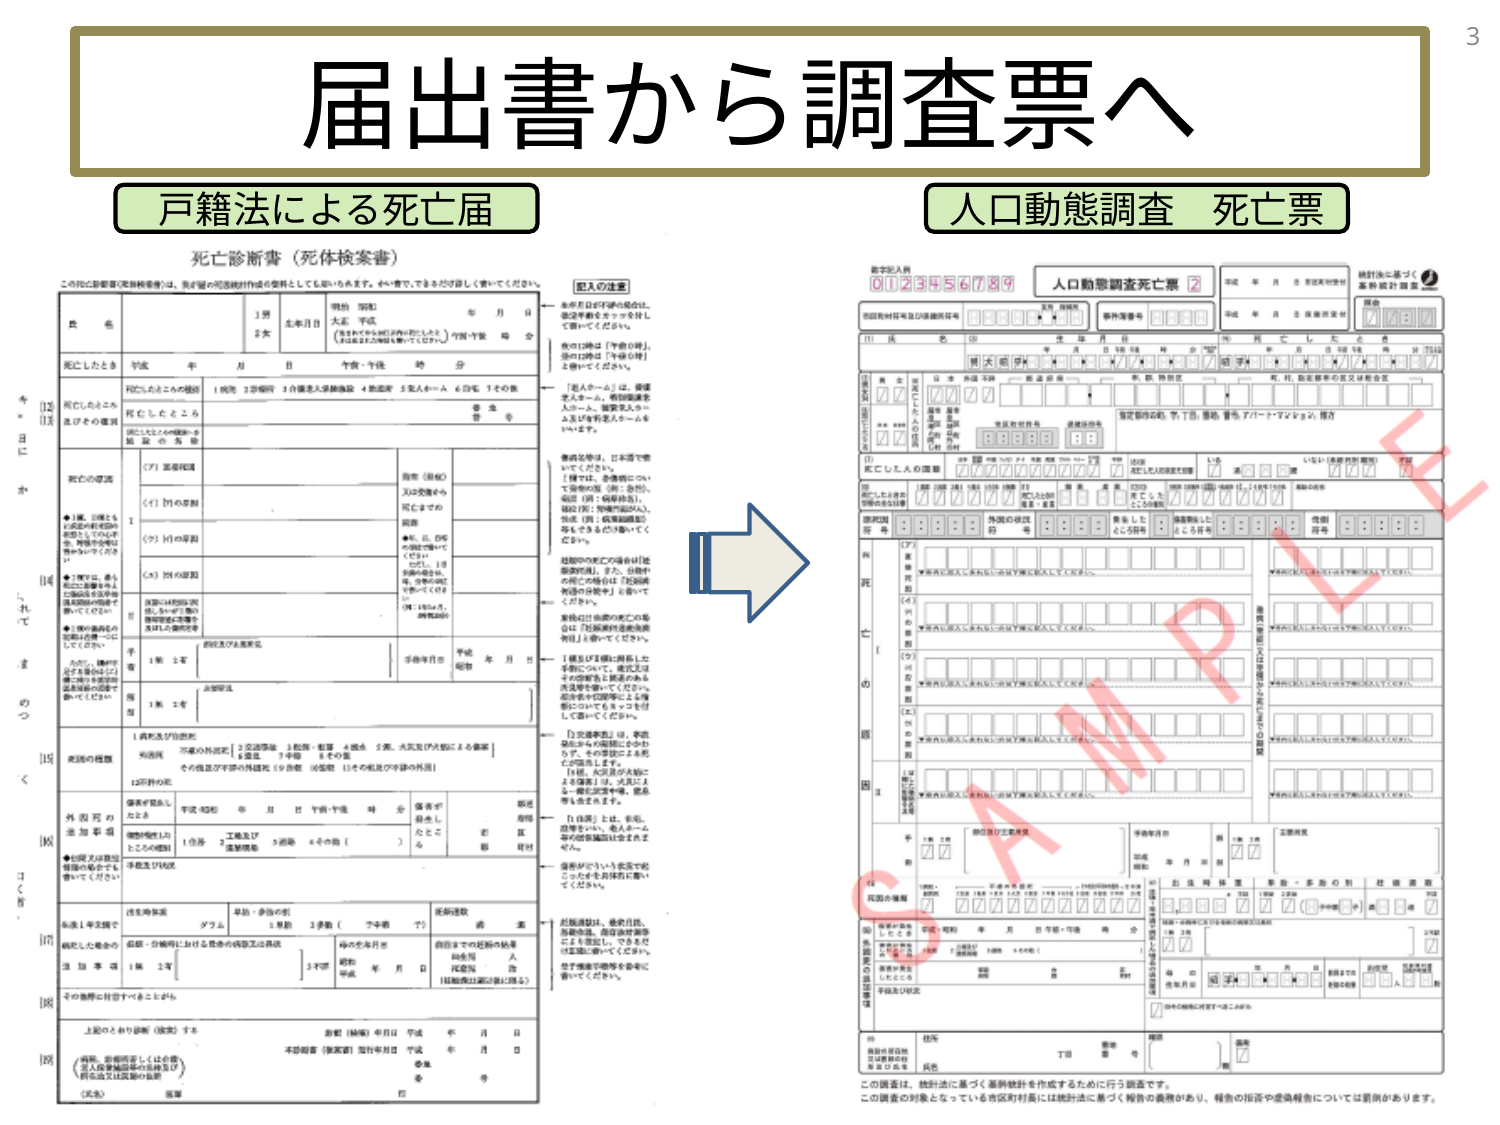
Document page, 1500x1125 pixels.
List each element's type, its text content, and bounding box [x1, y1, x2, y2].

picture [17, 195, 680, 1115]
picture [832, 253, 1495, 1118]
slide_number 3 [1145, 7, 1496, 68]
text_box [689, 502, 811, 624]
text_box 人口動態調査 死亡票 [923, 182, 1351, 234]
title 届出書から調査票へ [70, 26, 1430, 177]
text_box 戸籍法による死亡届 [113, 182, 540, 194]
